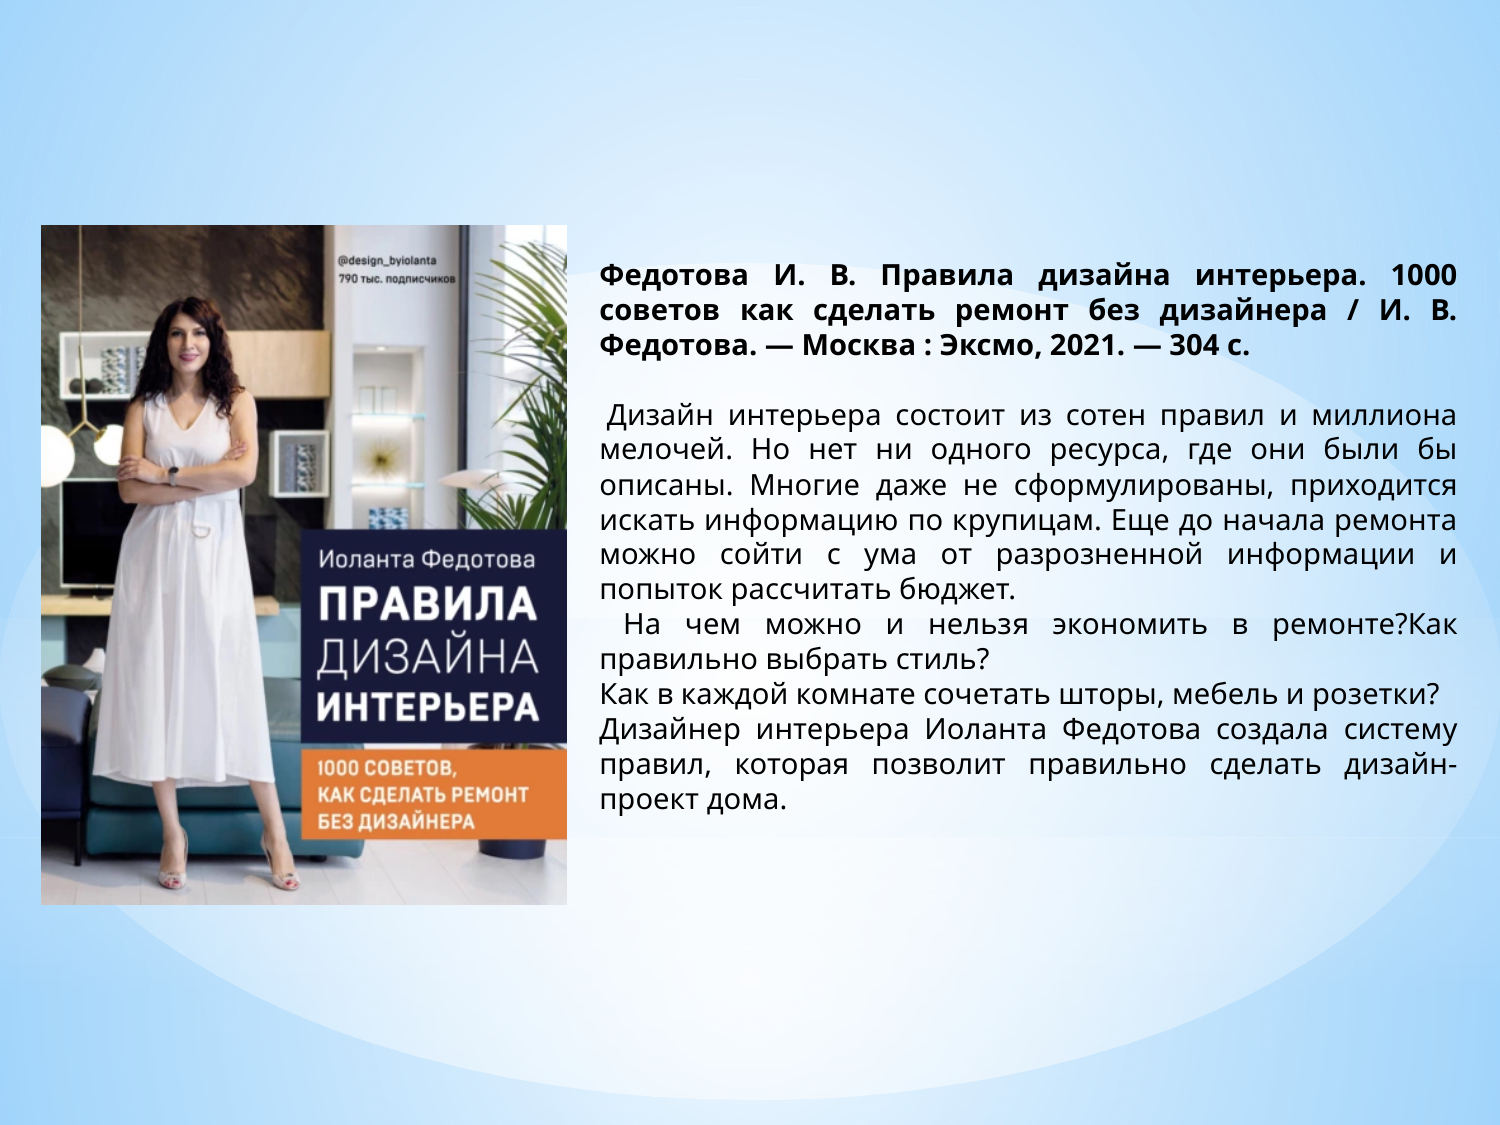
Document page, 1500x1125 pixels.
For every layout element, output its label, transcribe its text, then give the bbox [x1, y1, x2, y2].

text_box Федотова И. В. Правила дизайна интерьера. 1000 советов как сделать ремонт без дизайнера / И. В. Федотова. — Москва : Эксмо, 2021. — 304 с. Дизайн интерьера состоит из сотен правил и миллиона мелочей. Но нет ни одного ресурса, где они были бы описаны. Многие даже не сформулированы, приходится искать информацию по крупицам. Еще до начала ремонта можно сойти с ума от разрозненной информации и попыток рассчитать бюджет. На чем можно и нельзя экономить в ремонте?Как правильно выбрать стиль? Как в каждой комнате сочетать шторы, мебель и розетки? Дизайнер интерьера Иоланта Федотова создала систему правил, которая позволит правильно сделать дизайн-проект дома. [584, 248, 1473, 823]
picture [41, 225, 567, 906]
